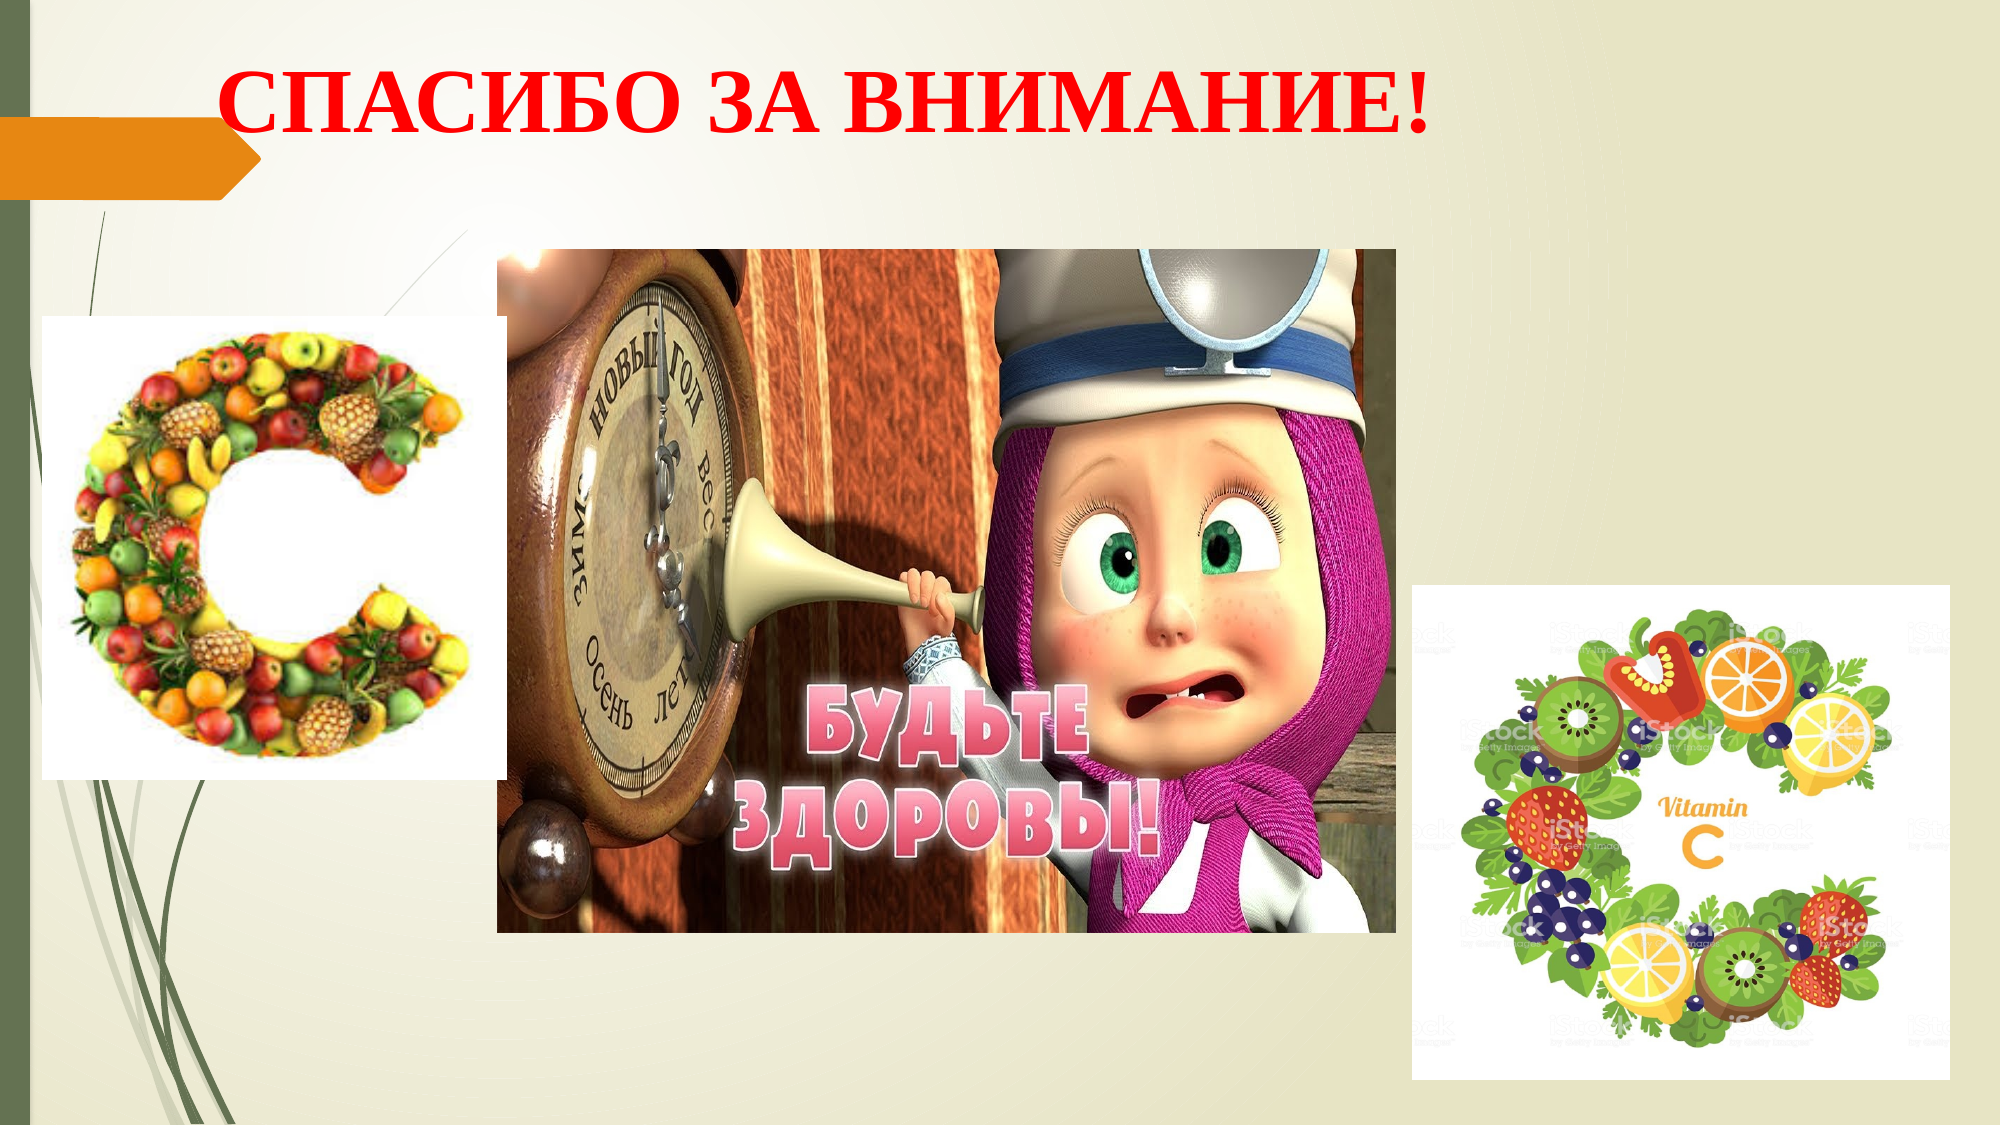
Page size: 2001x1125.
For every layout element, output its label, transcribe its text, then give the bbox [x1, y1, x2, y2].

picture [42, 316, 507, 781]
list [496, 249, 1396, 934]
picture [1412, 585, 1950, 1081]
text_box СПАСИБО ЗА ВНИМАНИЕ! [124, 33, 1452, 158]
